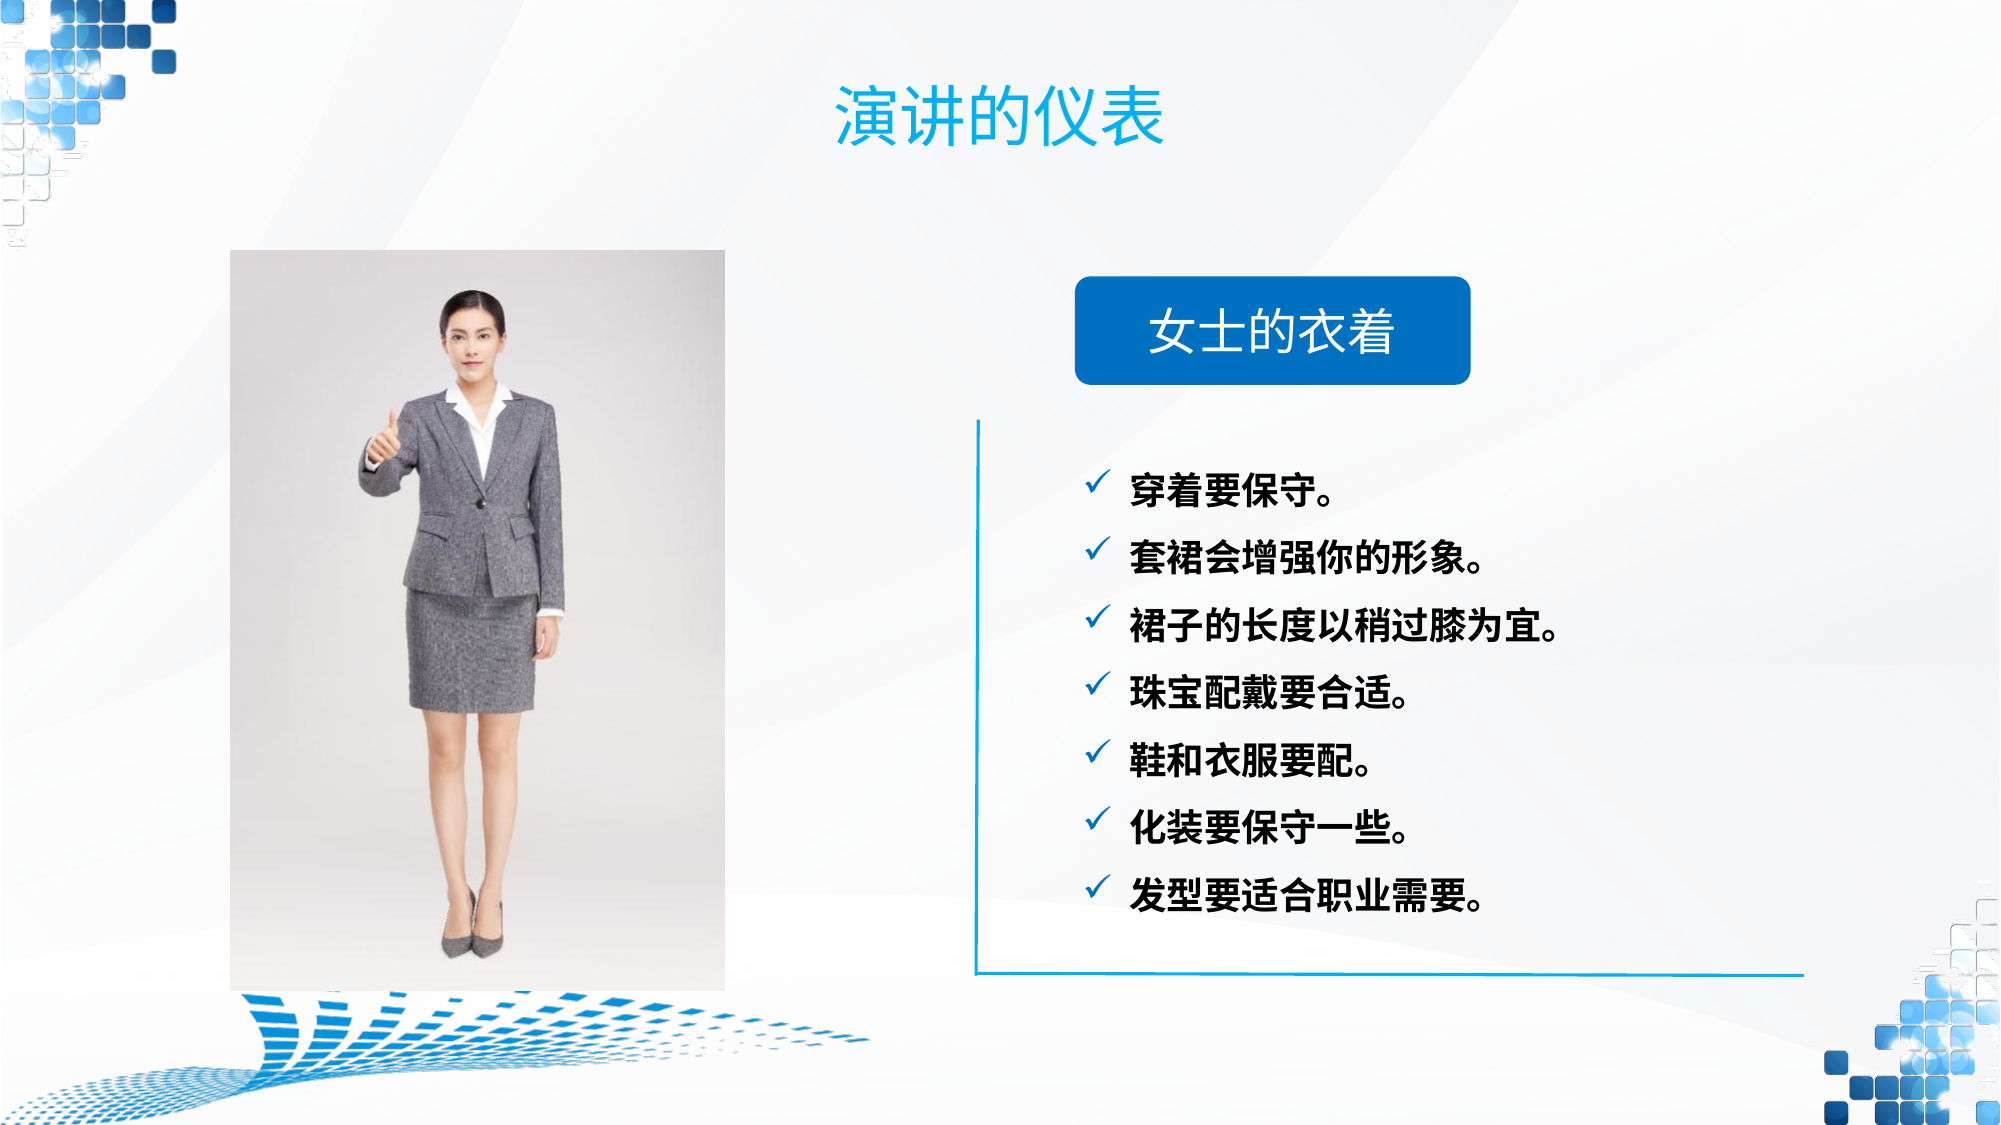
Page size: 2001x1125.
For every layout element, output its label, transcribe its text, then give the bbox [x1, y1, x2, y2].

picture [1767, 874, 2000, 1125]
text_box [975, 419, 1804, 976]
picture [0, 0, 871, 1125]
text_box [1074, 276, 1471, 385]
text_box 演讲的仪表 [617, 66, 1383, 162]
